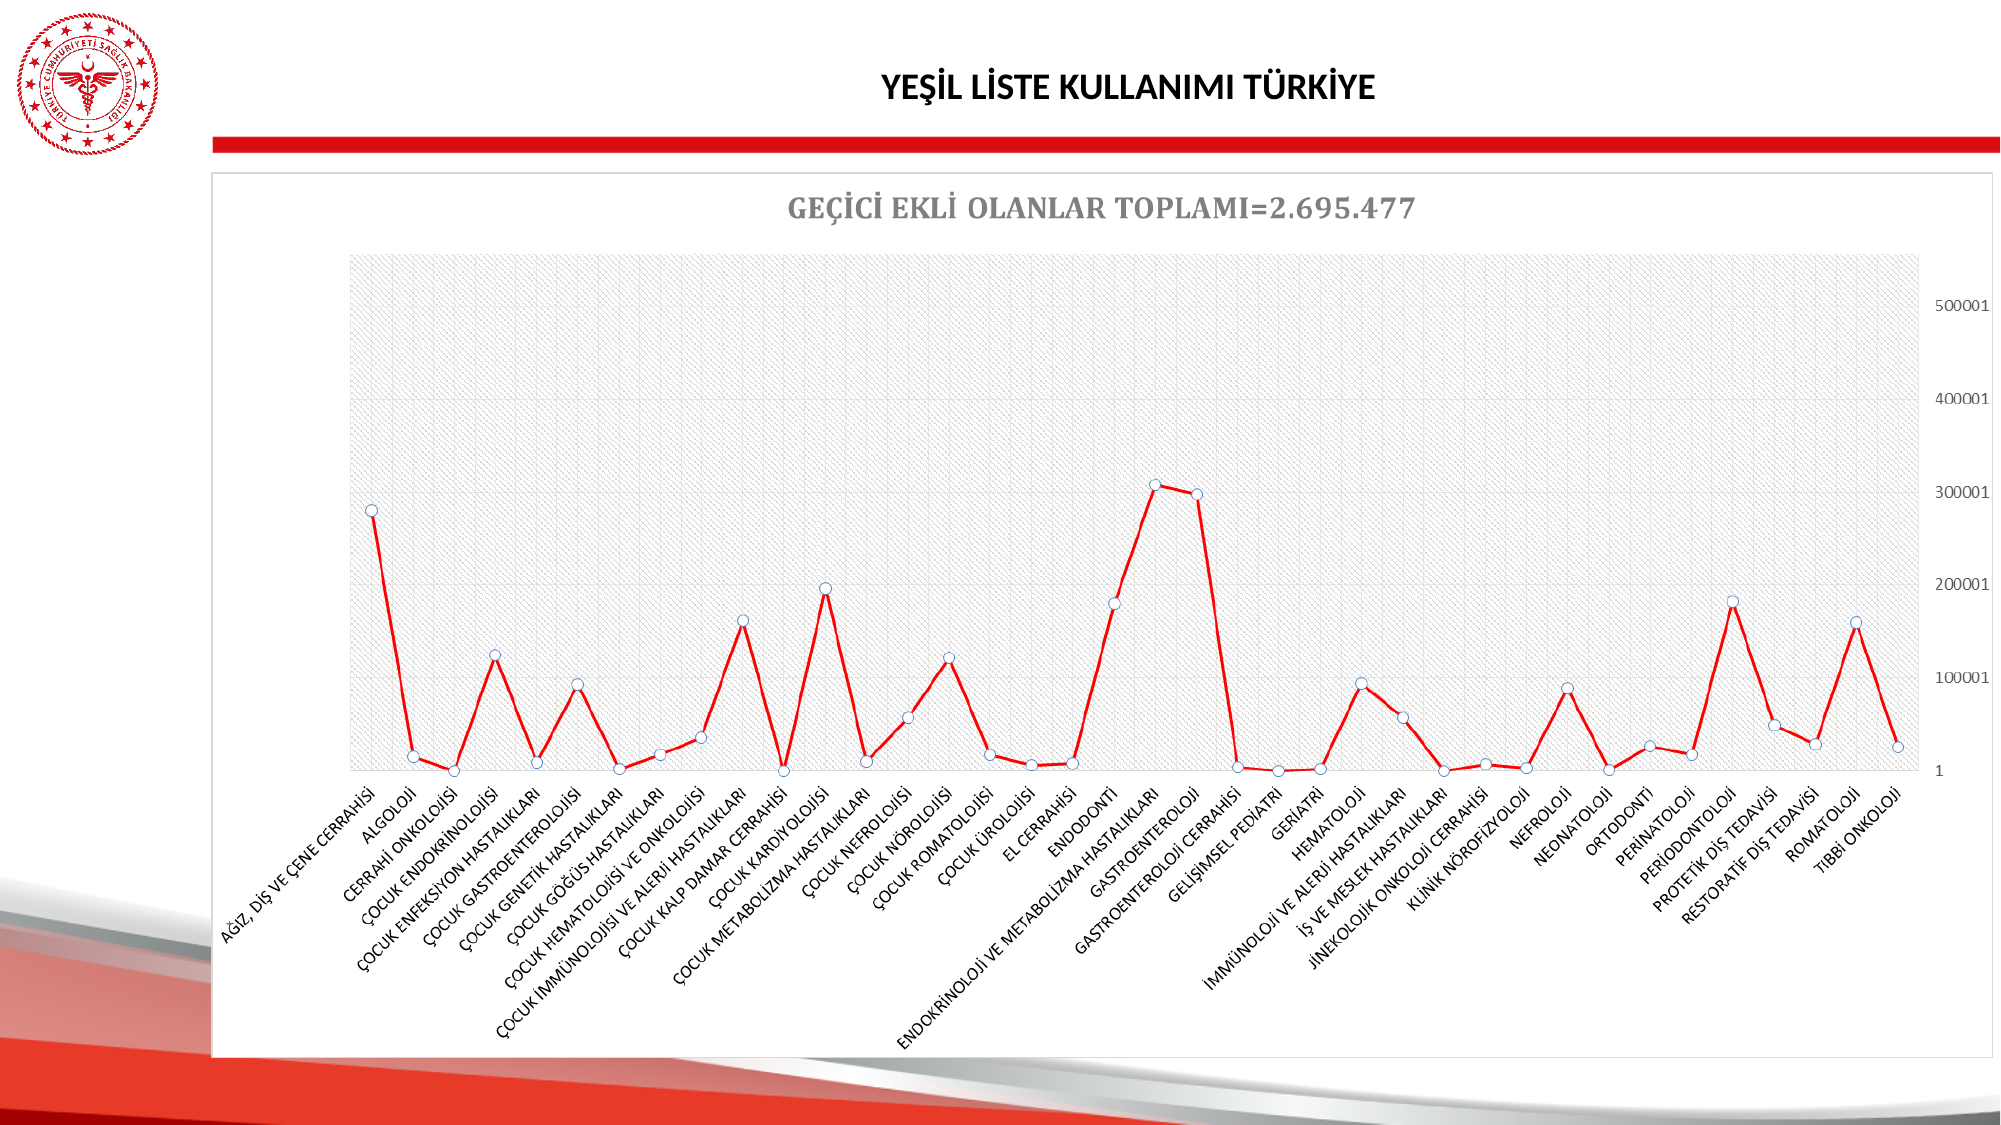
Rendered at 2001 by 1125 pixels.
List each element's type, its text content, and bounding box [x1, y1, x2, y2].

picture [0, 0, 2001, 1125]
text_box YEŞİL LİSTE KULLANIMI TÜRKİYE [264, 55, 1993, 115]
